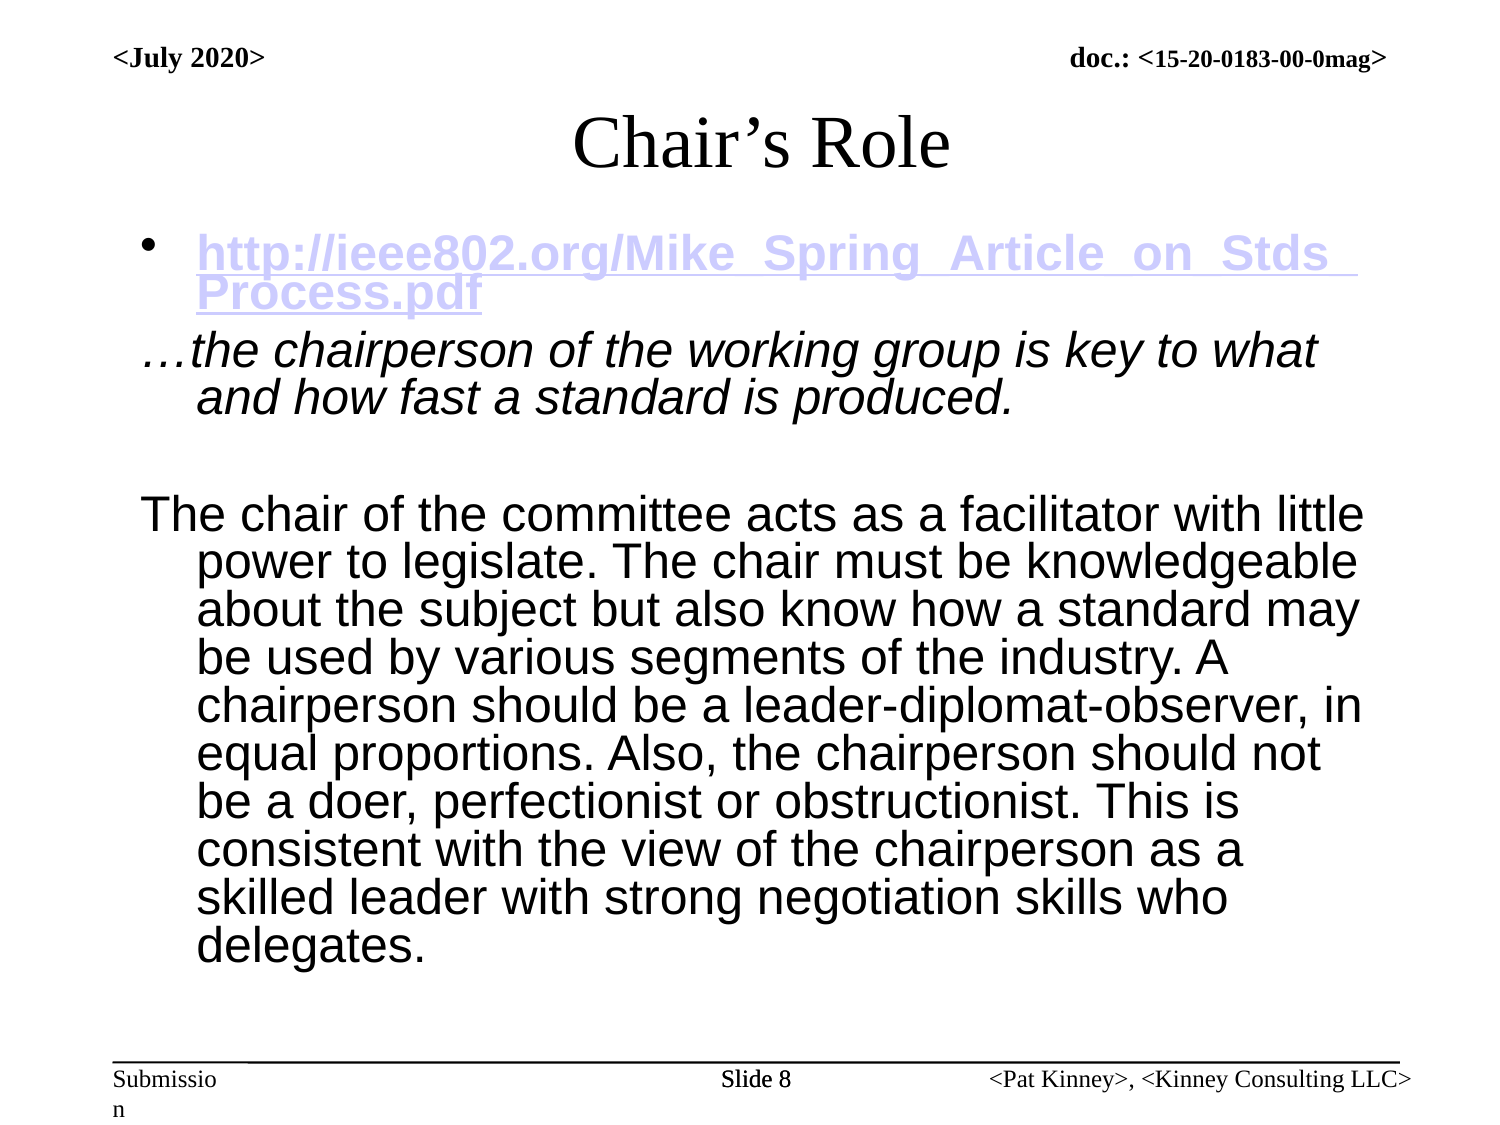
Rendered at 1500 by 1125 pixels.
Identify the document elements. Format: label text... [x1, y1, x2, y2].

list http://ieee802.org/Mike_Spring_Article_on_Stds_Process.pdf …the chairperson of the working group is key to what and how fast a standard is produced. The chair of the committee acts as a facilitator with little power to legislate. The chair must be knowledgeable about the subject but also know how a standard may be used by various segments of the industry. A chairperson should be a leader-diplomat-observer, in equal proportions. Also, the chairperson should not be a doer, perfectionist or obstructionist. This is consistent with the view of the chairperson as a skilled leader with strong negotiation skills who delegates. [125, 224, 1400, 1025]
footer <Pat Kinney>, <Kinney Consulting LLC> [899, 1061, 1413, 1093]
text_box Slide 8 [675, 1062, 838, 1093]
title Chair’s Role [125, 75, 1400, 200]
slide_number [112, 37, 376, 74]
